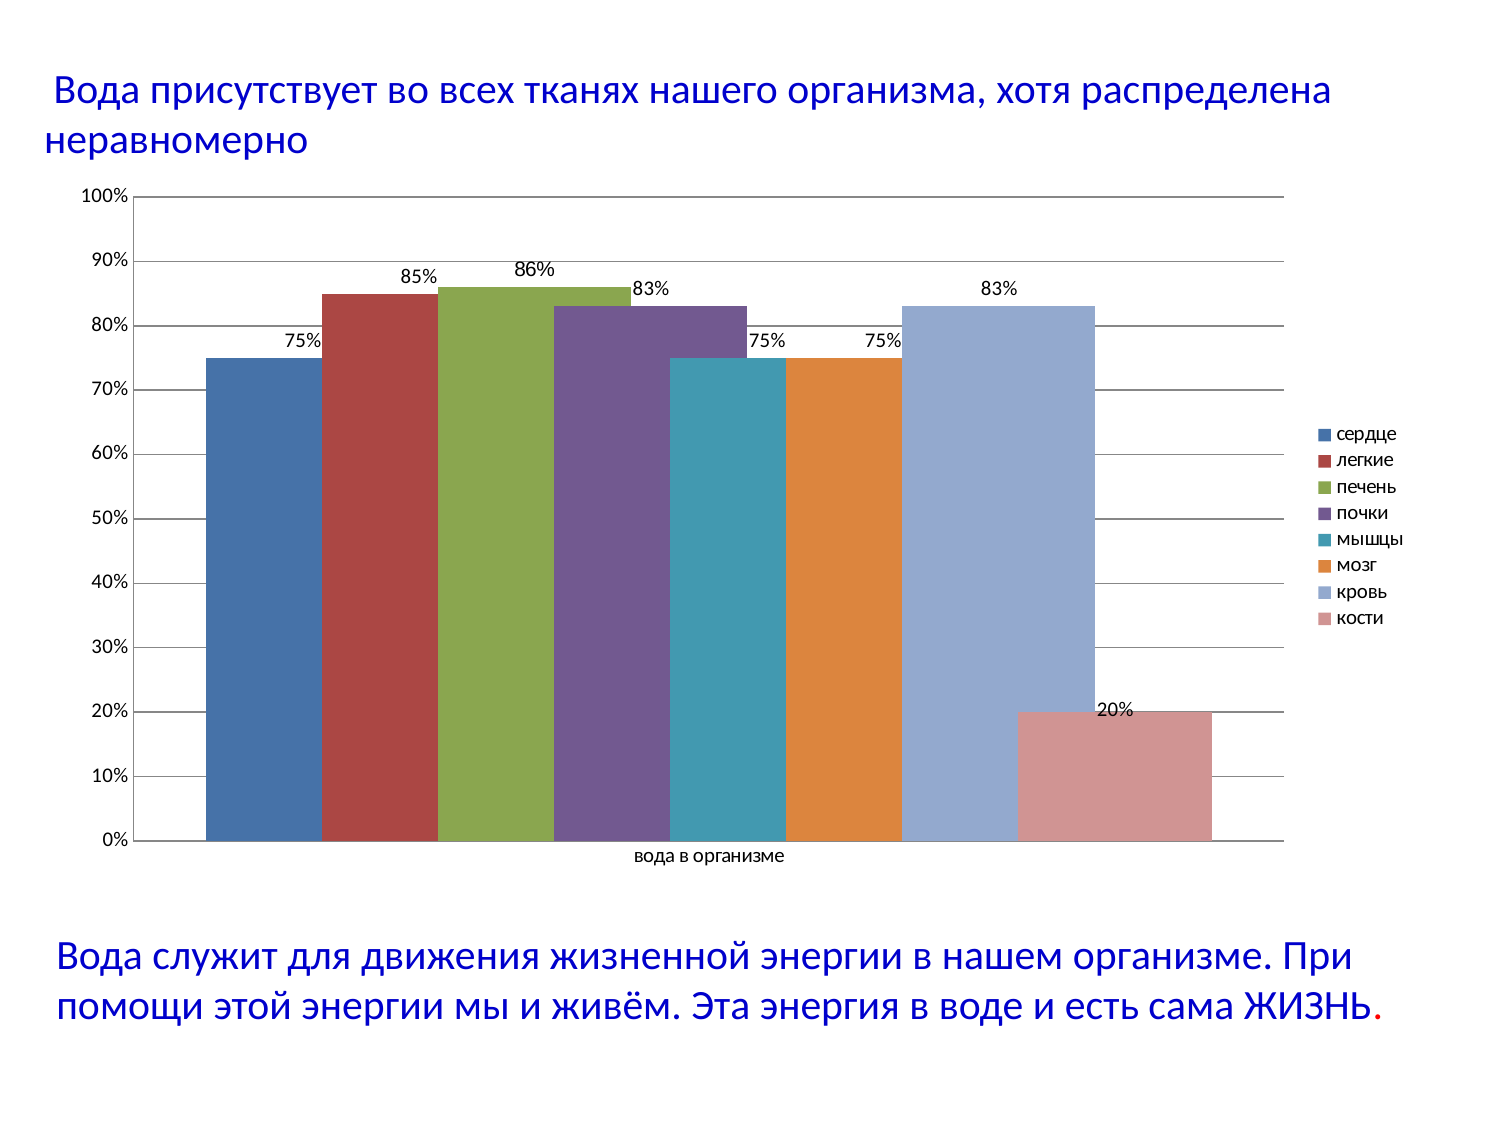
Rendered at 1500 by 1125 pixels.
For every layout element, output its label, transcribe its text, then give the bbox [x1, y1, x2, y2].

text_box Вода присутствует во всех тканях нашего организма, хотя распределена неравномерно [29, 54, 1471, 170]
text_box Вода служит для движения жизненной энергии в нашем организме. При помощи этой энергии мы и живём. Эта энергия в воде и есть сама ЖИЗНЬ. [41, 920, 1500, 1036]
chart [52, 172, 1424, 882]
